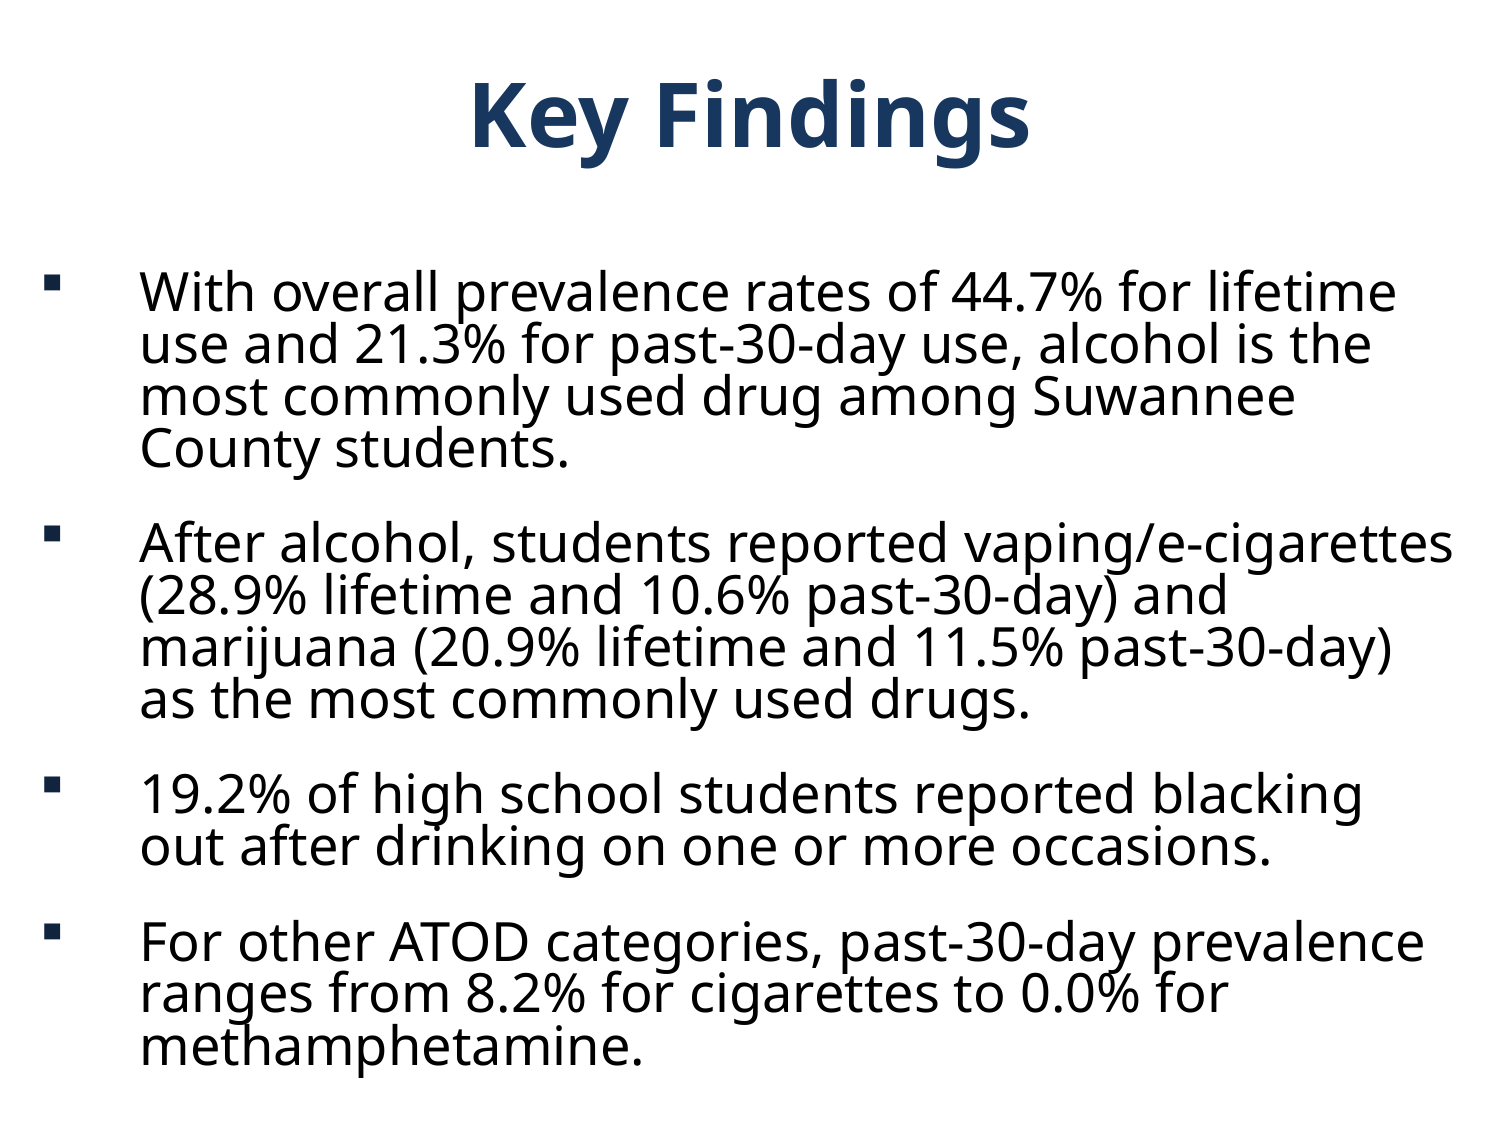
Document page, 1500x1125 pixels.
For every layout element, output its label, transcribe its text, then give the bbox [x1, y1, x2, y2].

text_box Key Findings [37, 62, 1463, 174]
text_box With overall prevalence rates of 44.7% for lifetime use and 21.3% for past-30-day use, alcohol is the most commonly used drug among Suwannee County students. After alcohol, students reported vaping/e-cigarettes (28.9% lifetime and 10.6% past-30-day) and marijuana (20.9% lifetime and 11.5% past-30-day) as the most commonly used drugs. 19.2% of high school students reported blacking out after drinking on one or more occasions. For other ATOD categories, past-30-day prevalence ranges from 8.2% for cigarettes to 0.0% for methamphetamine. [24, 262, 1475, 988]
